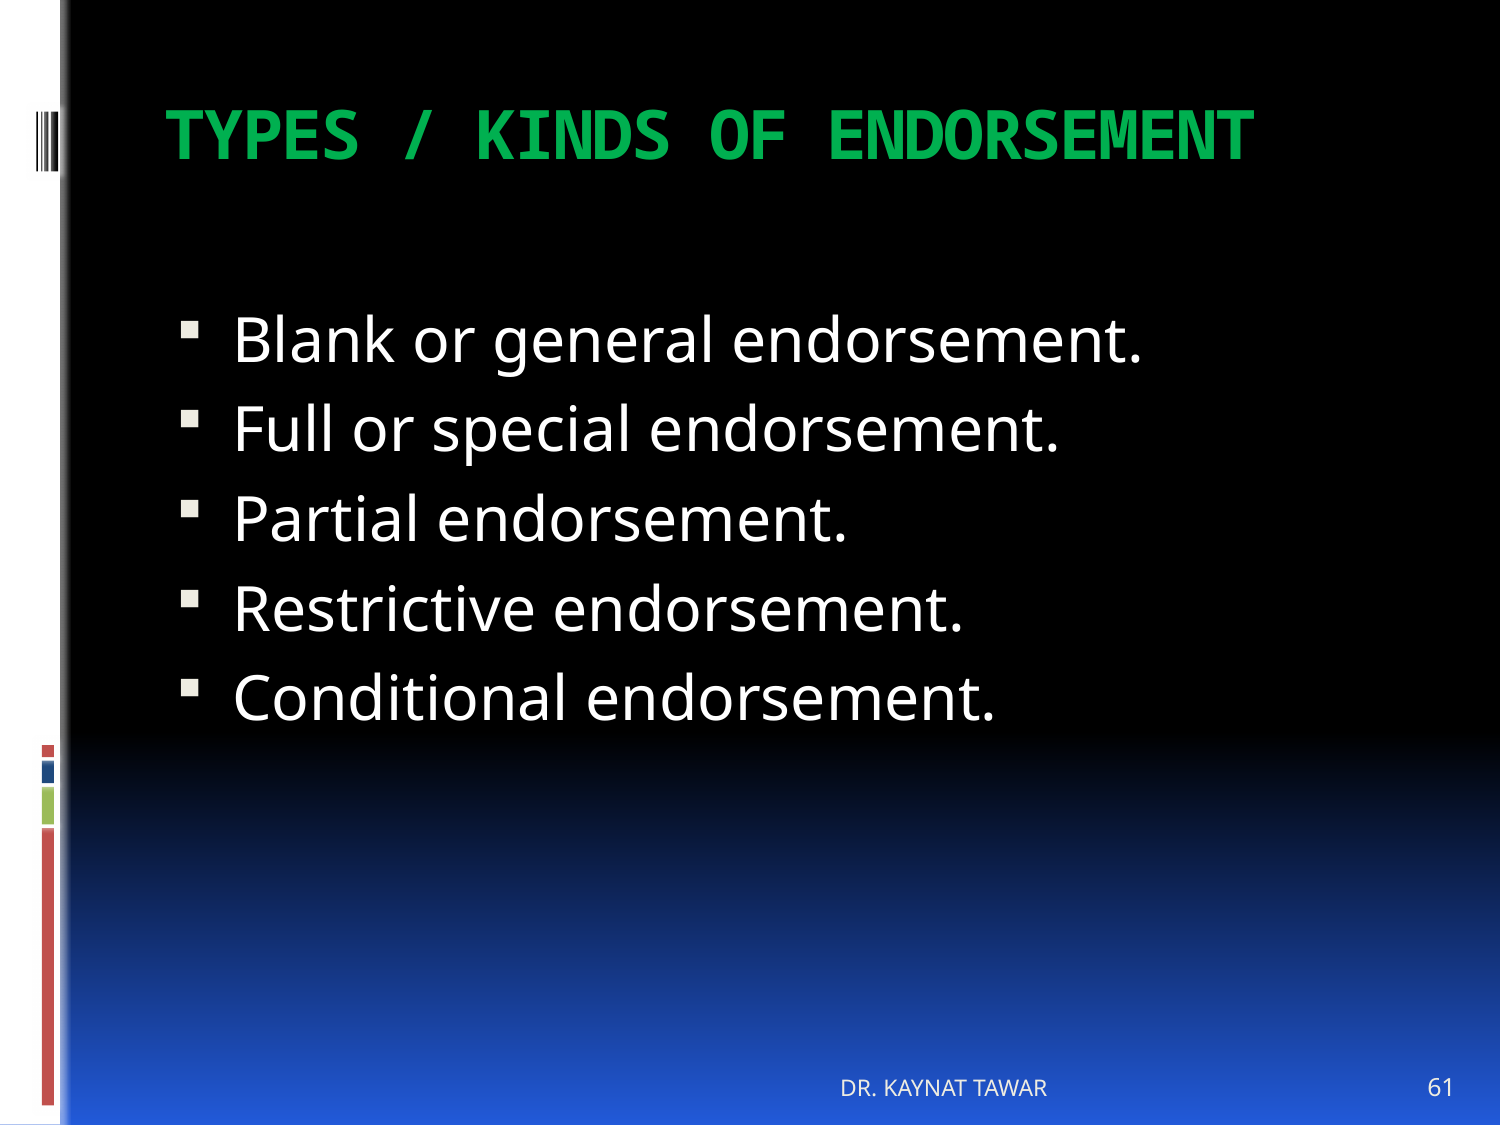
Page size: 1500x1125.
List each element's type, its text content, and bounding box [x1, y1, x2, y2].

title TYPES / KINDS OF ENDORSEMENT [150, 83, 1425, 234]
list Blank or general endorsement. Full or special endorsement. Partial endorsement. Restrictive endorsement. Conditional endorsement. [150, 292, 1425, 1043]
slide_number 61 [1412, 1052, 1488, 1113]
footer DR. KAYNAT TAWAR [150, 1052, 1063, 1113]
